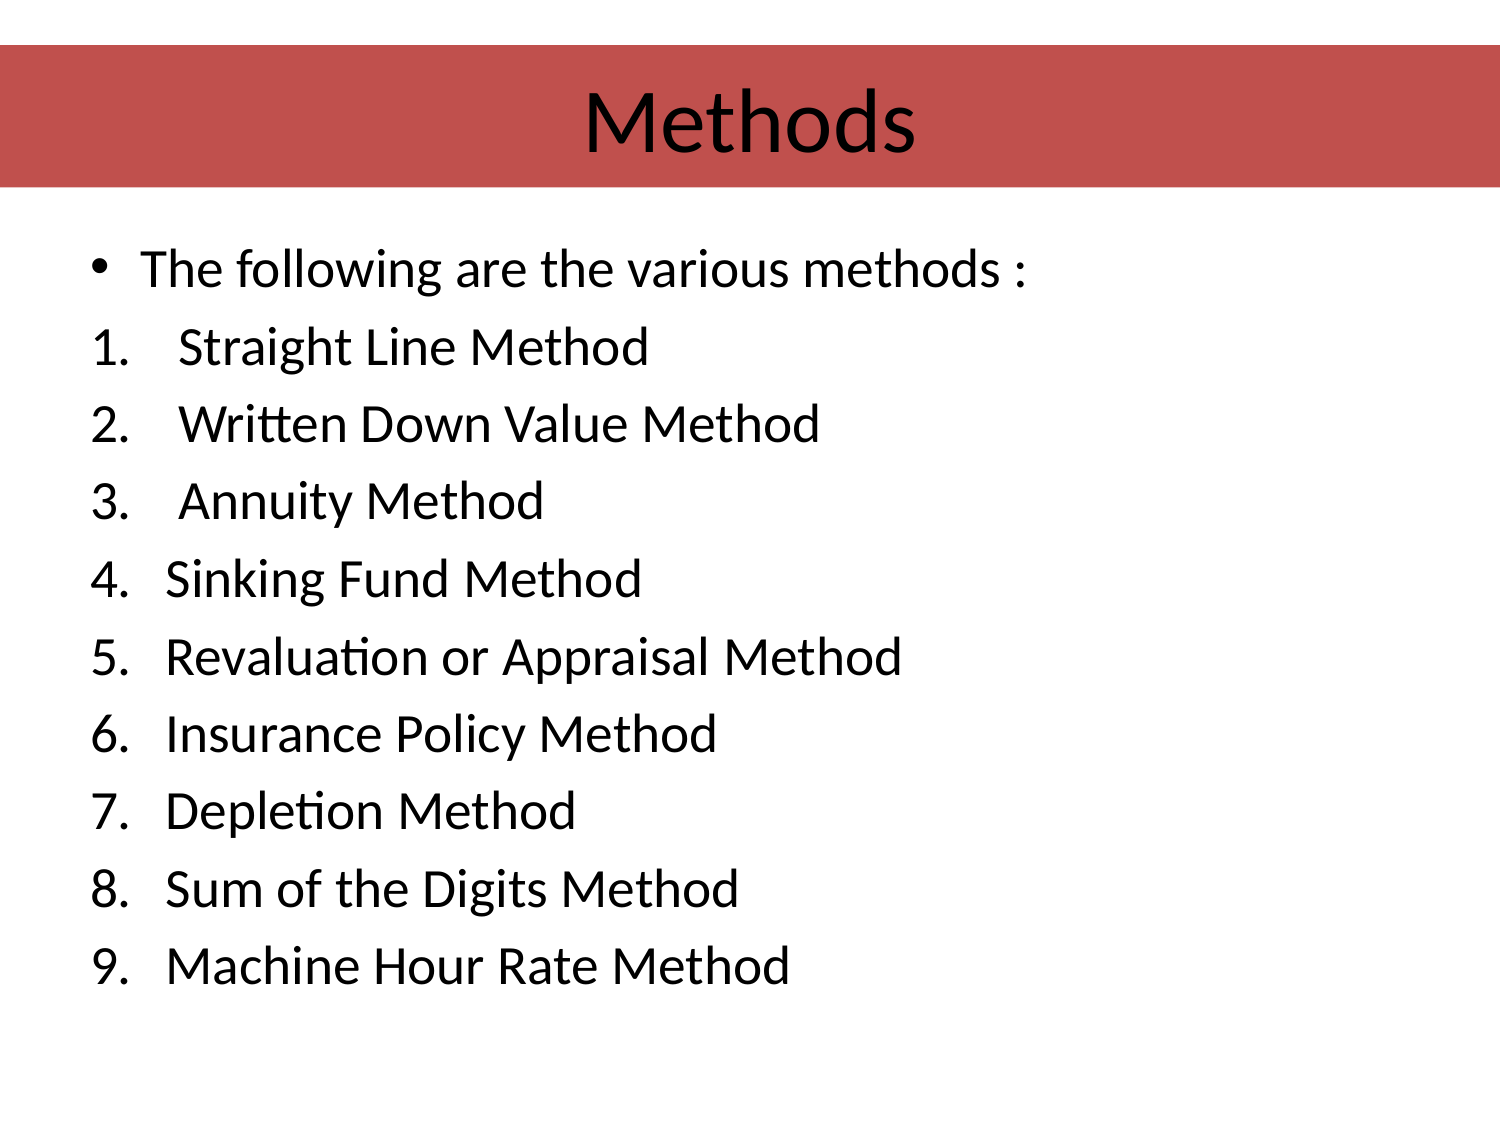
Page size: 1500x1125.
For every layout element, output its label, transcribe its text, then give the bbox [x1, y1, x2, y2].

title Methods [0, 45, 1500, 188]
list The following are the various methods : Straight Line Method Written Down Value Method Annuity Method Sinking Fund Method Revaluation or Appraisal Method Insurance Policy Method Depletion Method Sum of the Digits Method Machine Hour Rate Method [75, 224, 1425, 1005]
